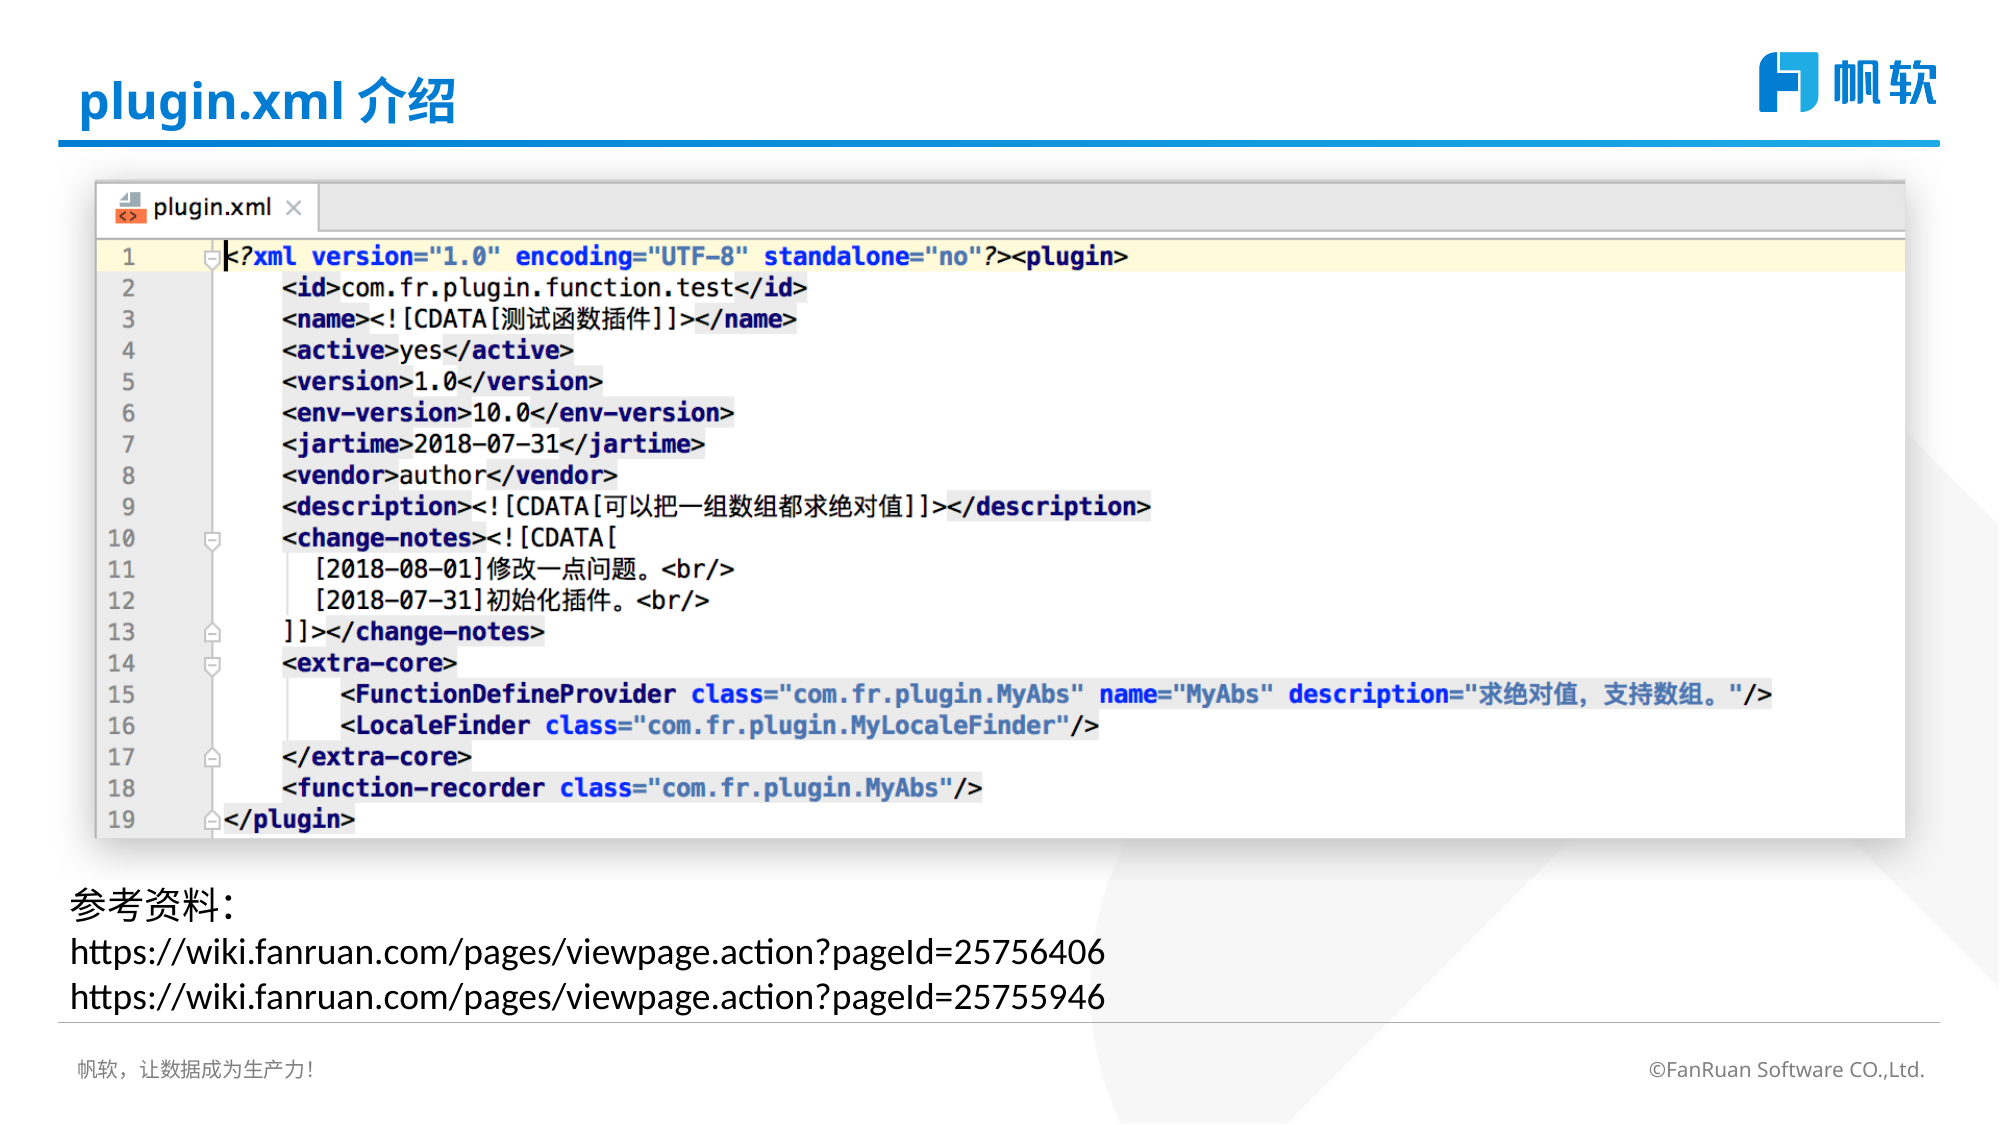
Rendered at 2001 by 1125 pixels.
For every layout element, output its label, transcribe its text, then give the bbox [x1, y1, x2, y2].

picture [0, 0, 1999, 1125]
text_box 参考资料： https://wiki.fanruan.com/pages/viewpage.action?pageId=25756406 https://wiki.fanruan.com/pages/viewpage.action?pageId=25755946 [55, 880, 1456, 1025]
title plugin.xml介绍 [63, 67, 1696, 138]
